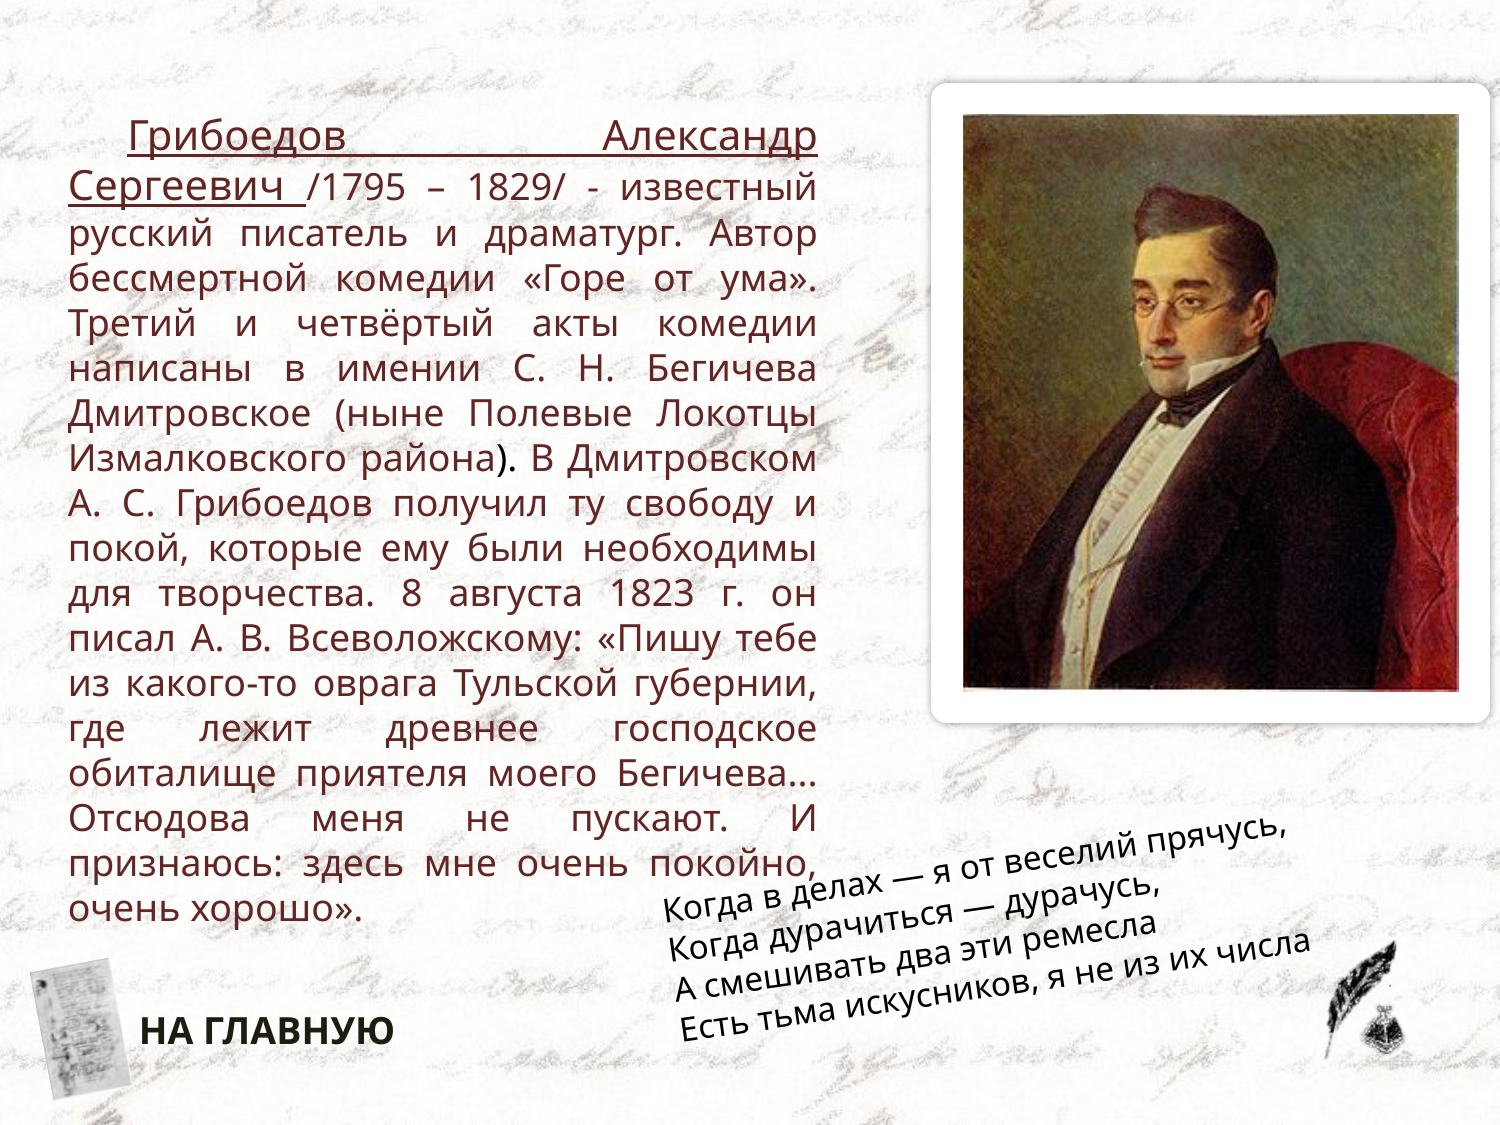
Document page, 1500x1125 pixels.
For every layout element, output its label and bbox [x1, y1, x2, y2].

text_box [1314, 928, 1436, 1071]
picture [0, 0, 1500, 1125]
